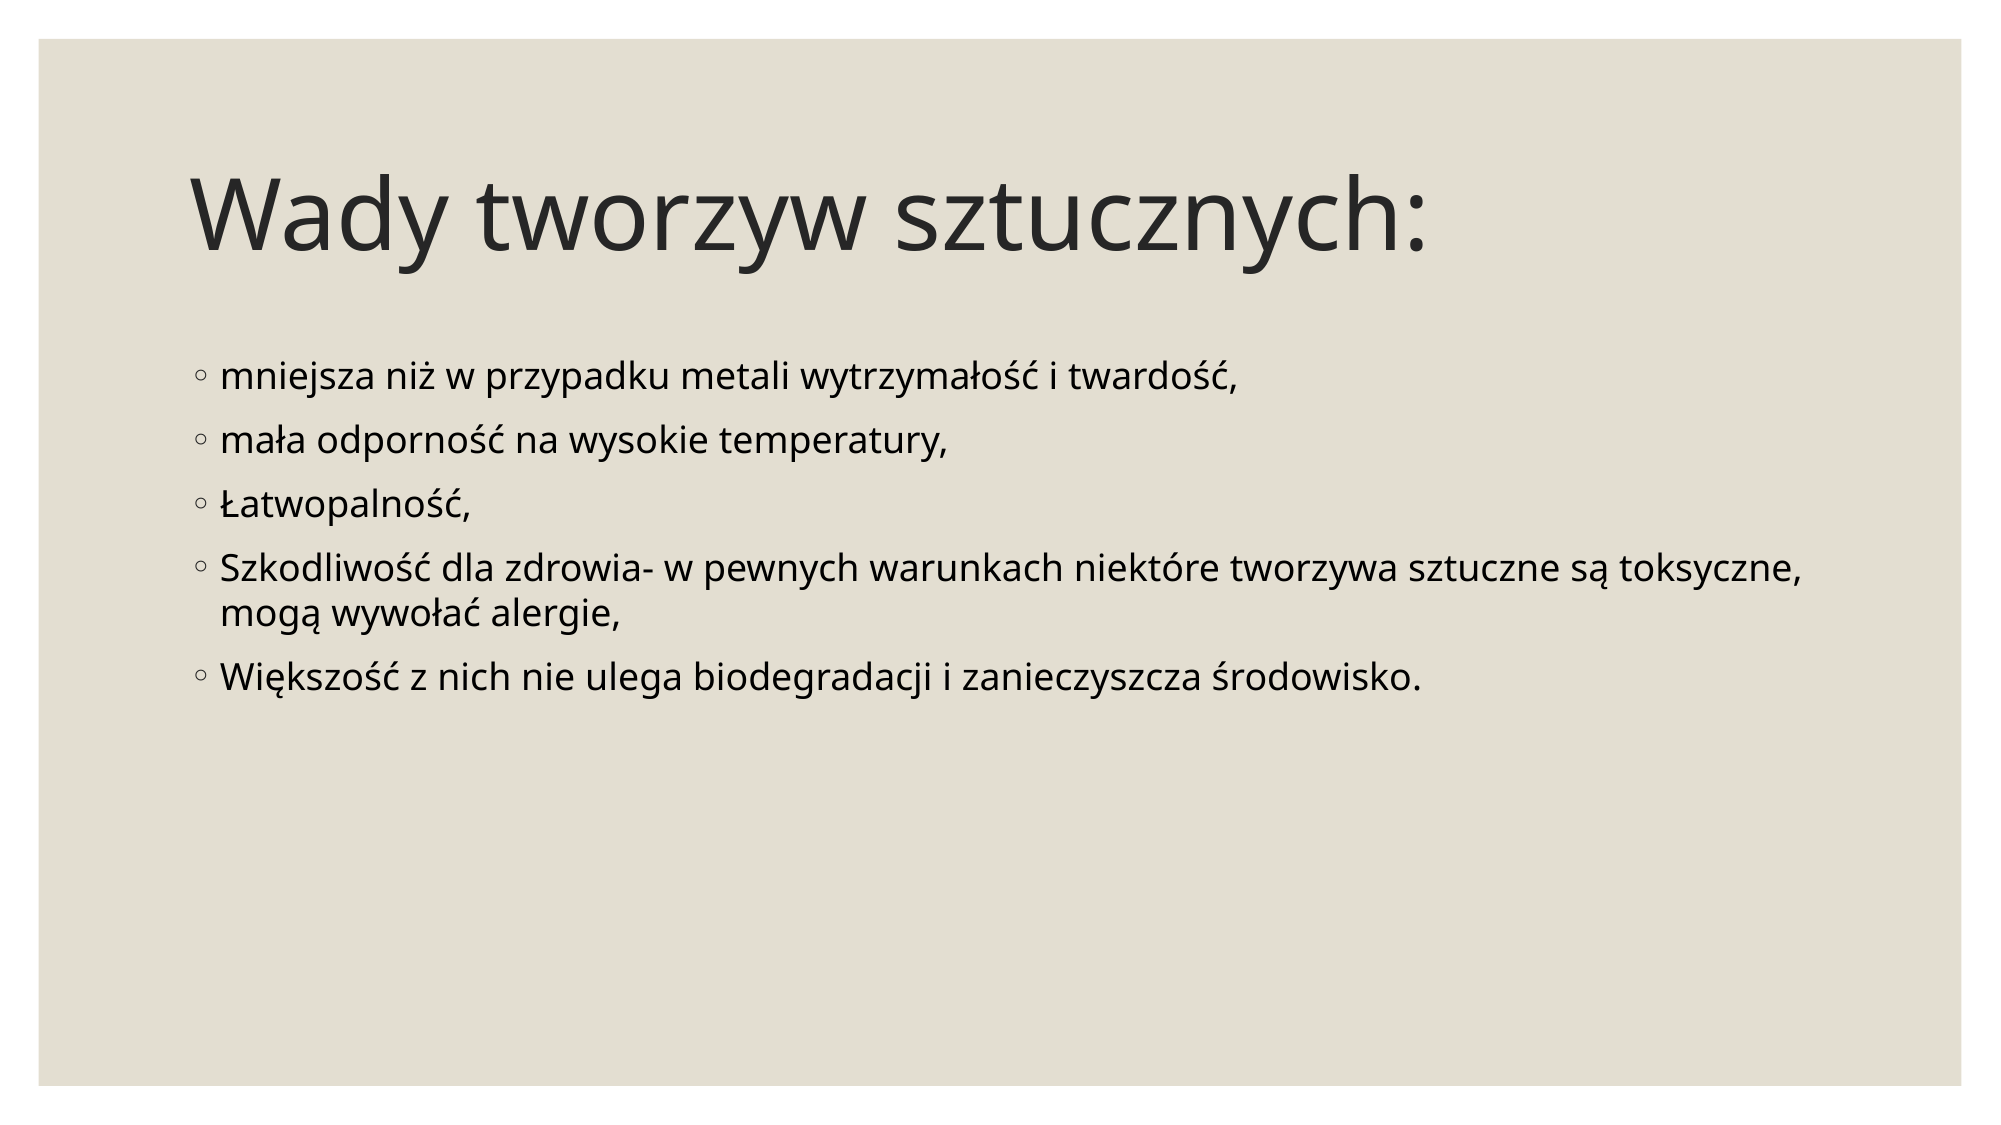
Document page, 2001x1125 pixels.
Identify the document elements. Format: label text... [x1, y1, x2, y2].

title Wady tworzyw sztucznych: [174, 105, 1825, 331]
list mniejsza niż w przypadku metali wytrzymałość i twardość, mała odporność na wysokie temperatury, Łatwopalność, Szkodliwość dla zdrowia- w pewnych warunkach niektóre tworzywa sztuczne są toksyczne, mogą wywołać alergie, Większość z nich nie ulega biodegradacji i zanieczyszcza środowisko. [174, 345, 1825, 990]
